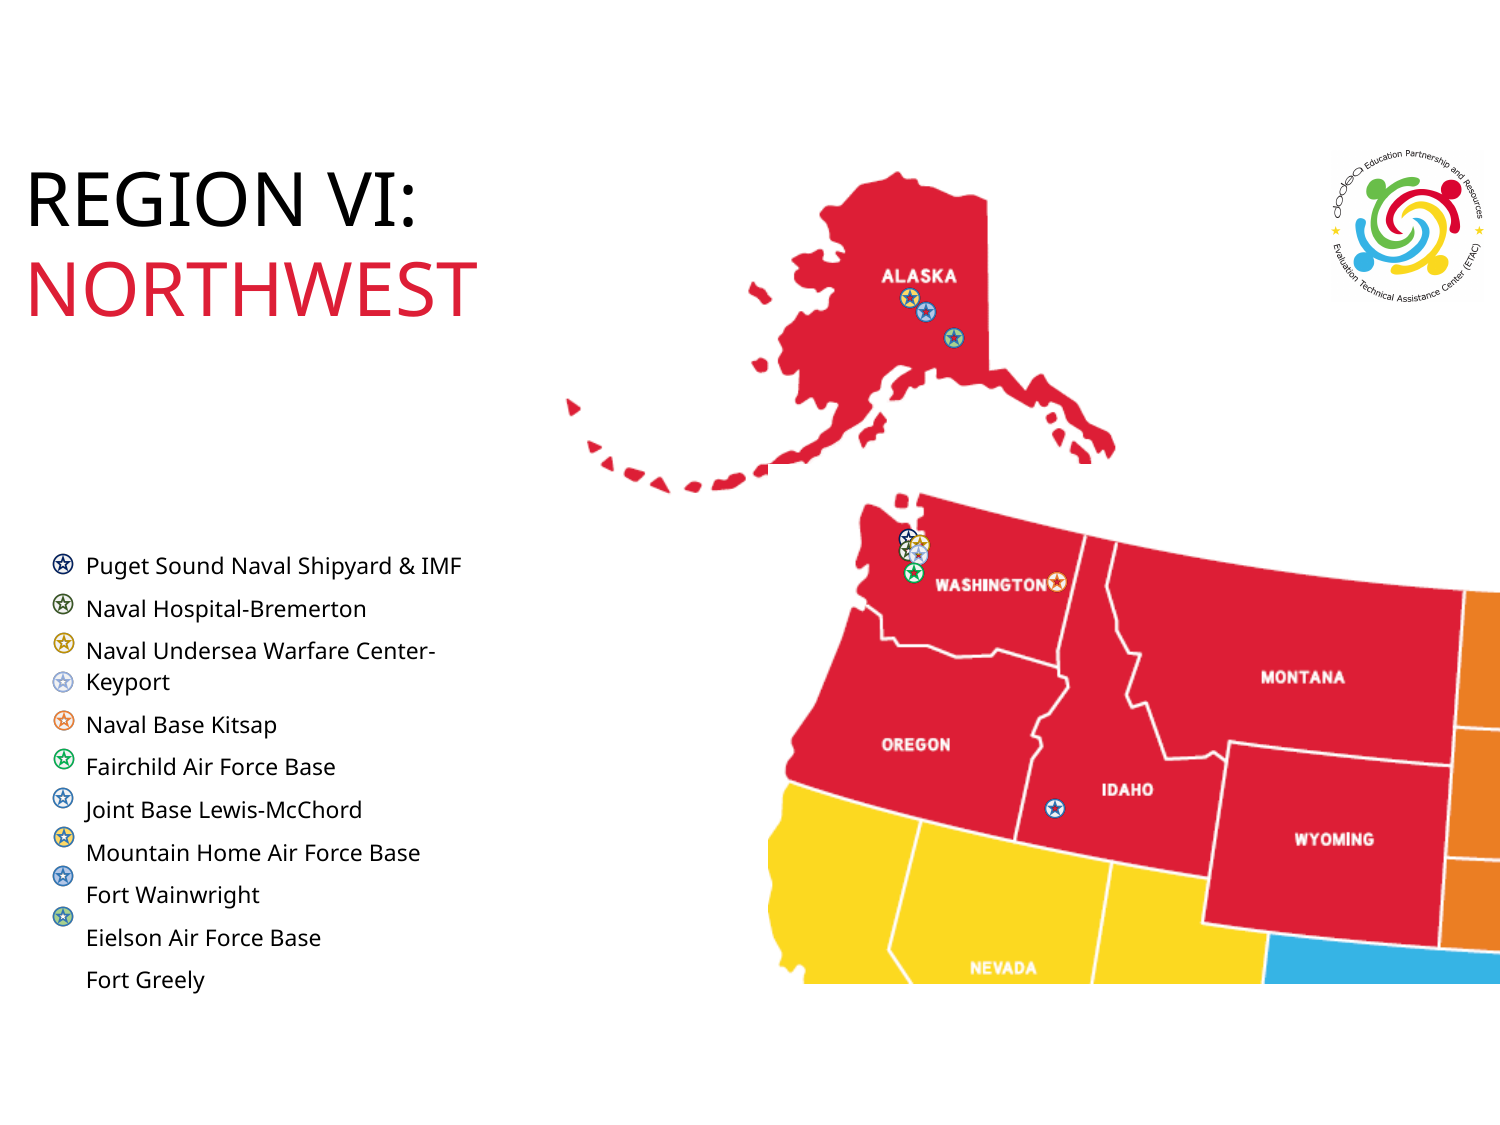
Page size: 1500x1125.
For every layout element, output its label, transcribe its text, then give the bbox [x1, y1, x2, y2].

table_cell Naval Hospital-Bremerton [75, 587, 499, 630]
table_cell Fairchild Air Force Base [75, 746, 499, 788]
table_header Puget Sound Naval Shipyard & IMF [75, 544, 499, 587]
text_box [547, 142, 1145, 532]
table_cell Naval Undersea Warfare Center-Keyport [75, 630, 499, 703]
text_box REGION VI: NORTHWEST [9, 143, 500, 339]
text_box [768, 464, 1500, 984]
table_cell Joint Base Lewis-McChord [75, 788, 499, 831]
picture [1331, 150, 1484, 302]
table_cell Eielson Air Force Base [75, 916, 499, 958]
table_cell Fort Wainwright [75, 873, 499, 916]
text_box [51, 553, 75, 929]
table_cell Naval Base Kitsap [75, 703, 499, 746]
table_cell Fort Greely [75, 958, 499, 1001]
table_cell Mountain Home Air Force Base [75, 831, 499, 873]
